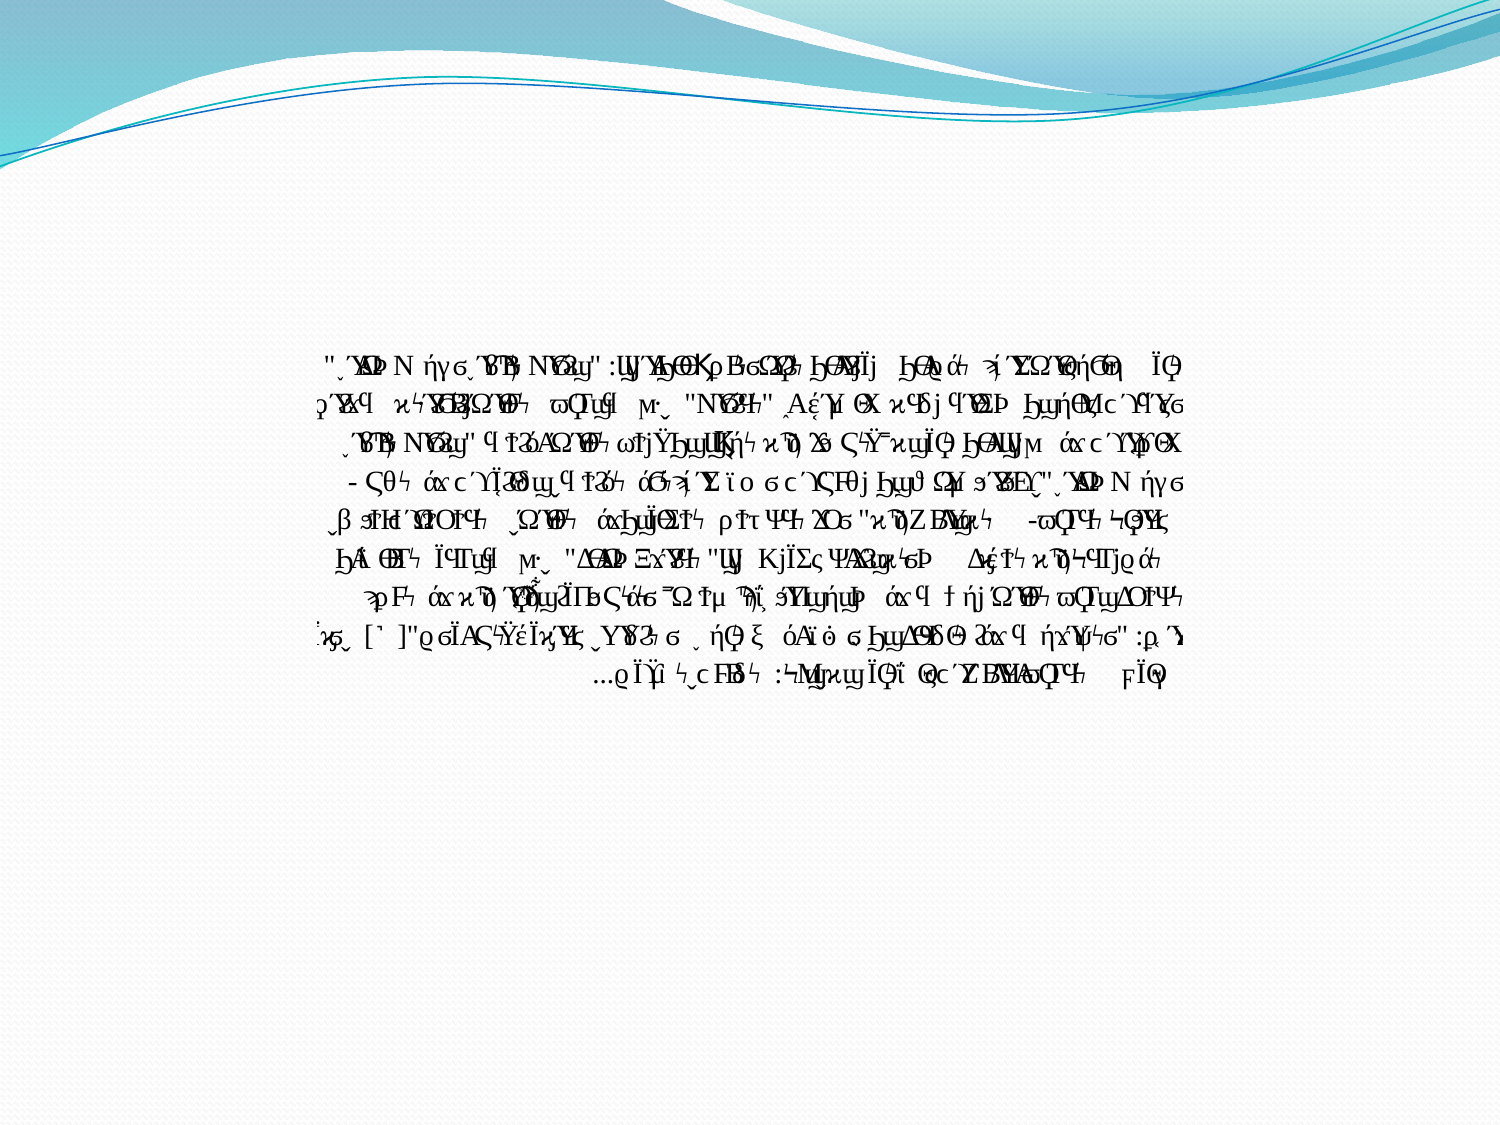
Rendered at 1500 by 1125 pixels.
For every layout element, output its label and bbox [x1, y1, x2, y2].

picture [317, 348, 1183, 778]
